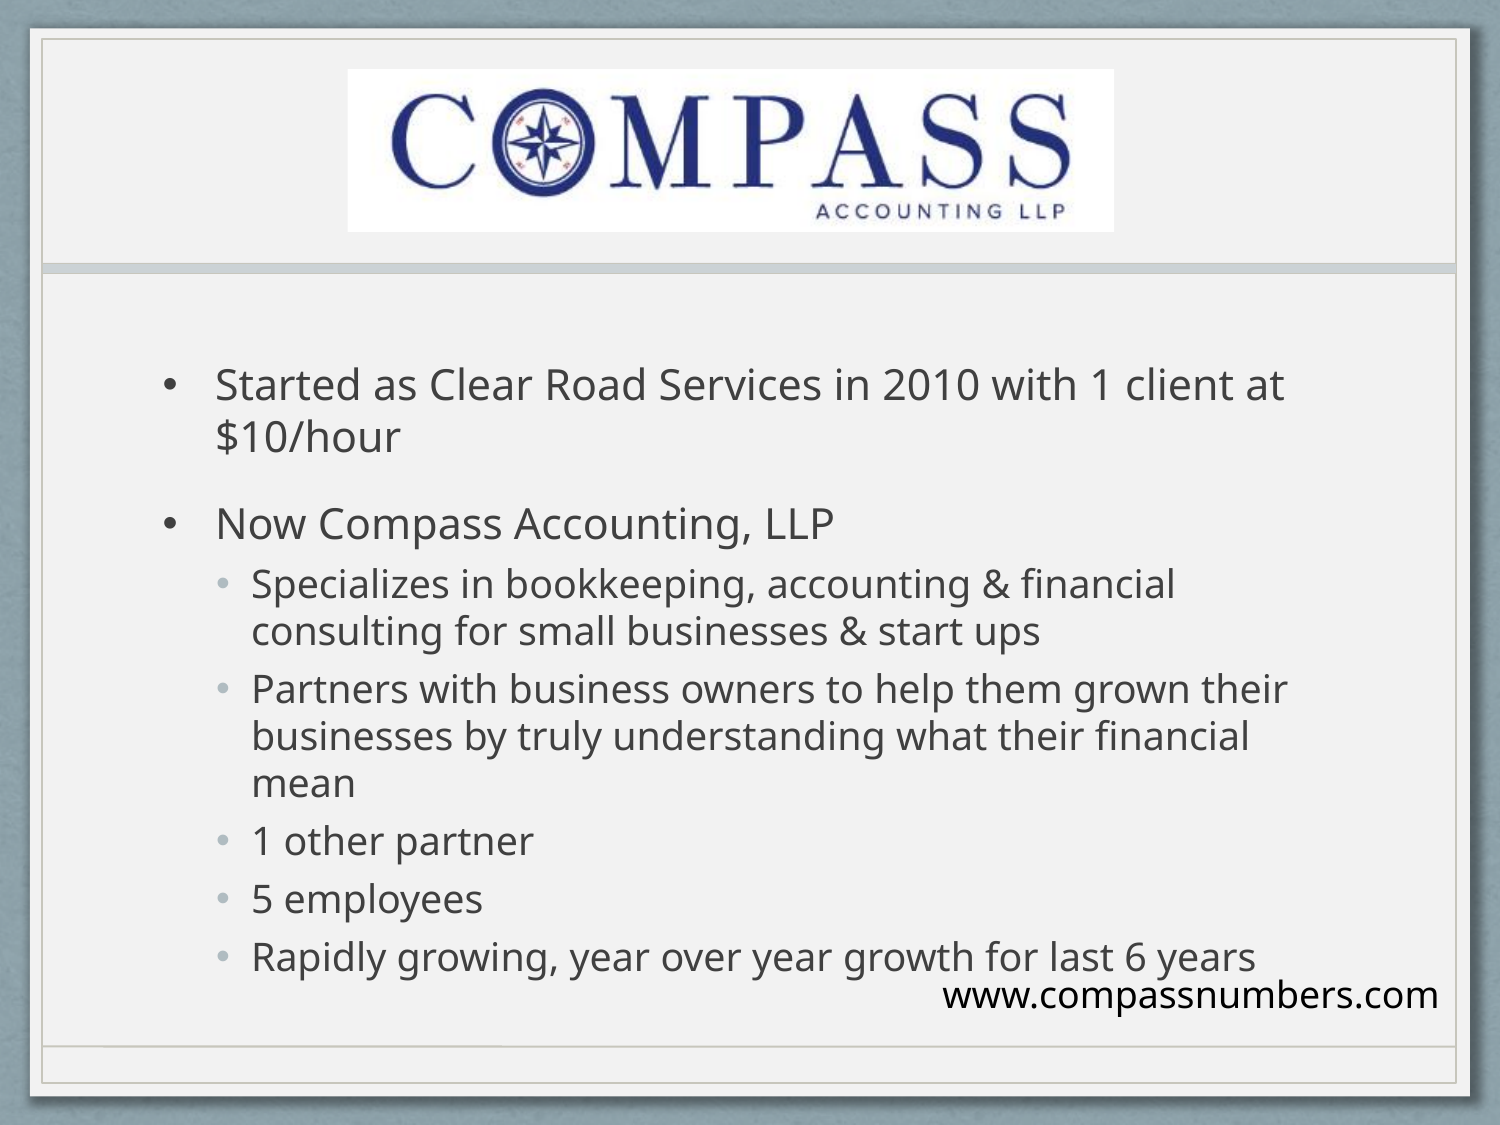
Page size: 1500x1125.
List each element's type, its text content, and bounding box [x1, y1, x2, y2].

text_box www.compassnumbers.com [927, 964, 1455, 1024]
picture [347, 69, 1115, 233]
list Started as Clear Road Services in 2010 with 1 client at $10/hour Now Compass Accounting, LLP Specializes in bookkeeping, accounting & financial consulting for small businesses & start ups Partners with business owners to help them grown their businesses by truly understanding what their financial mean 1 other partner 5 employees Rapidly growing, year over year growth for last 6 years [147, 350, 1353, 995]
